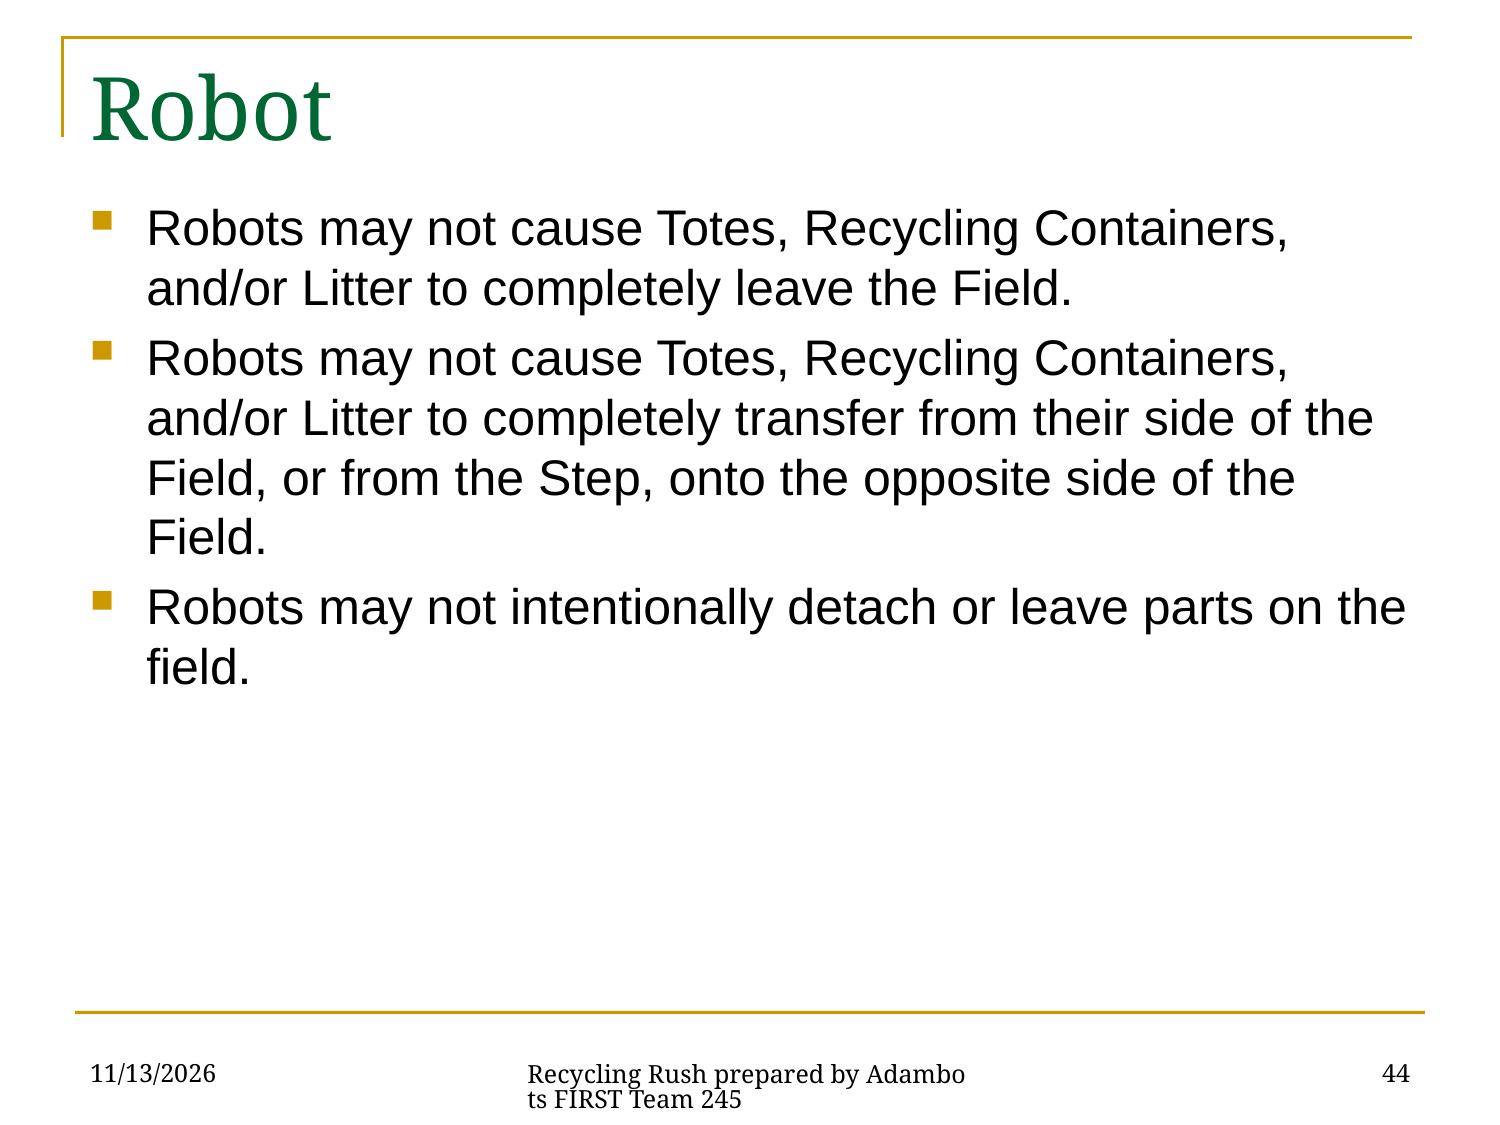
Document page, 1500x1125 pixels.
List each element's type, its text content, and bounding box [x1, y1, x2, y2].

slide_number 44 [1074, 1023, 1426, 1100]
footer Recycling Rush prepared by Adambots FIRST Team 245 [512, 1024, 988, 1101]
title Robot [74, 45, 1426, 187]
list Robots may not cause Totes, Recycling Containers, and/or Litter to completely leave the Field. Robots may not cause Totes, Recycling Containers, and/or Litter to completely transfer from their side of the Field, or from the Step, onto the opposite side of the Field. Robots may not intentionally detach or leave parts on the field. [74, 187, 1426, 931]
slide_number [74, 1023, 426, 1100]
